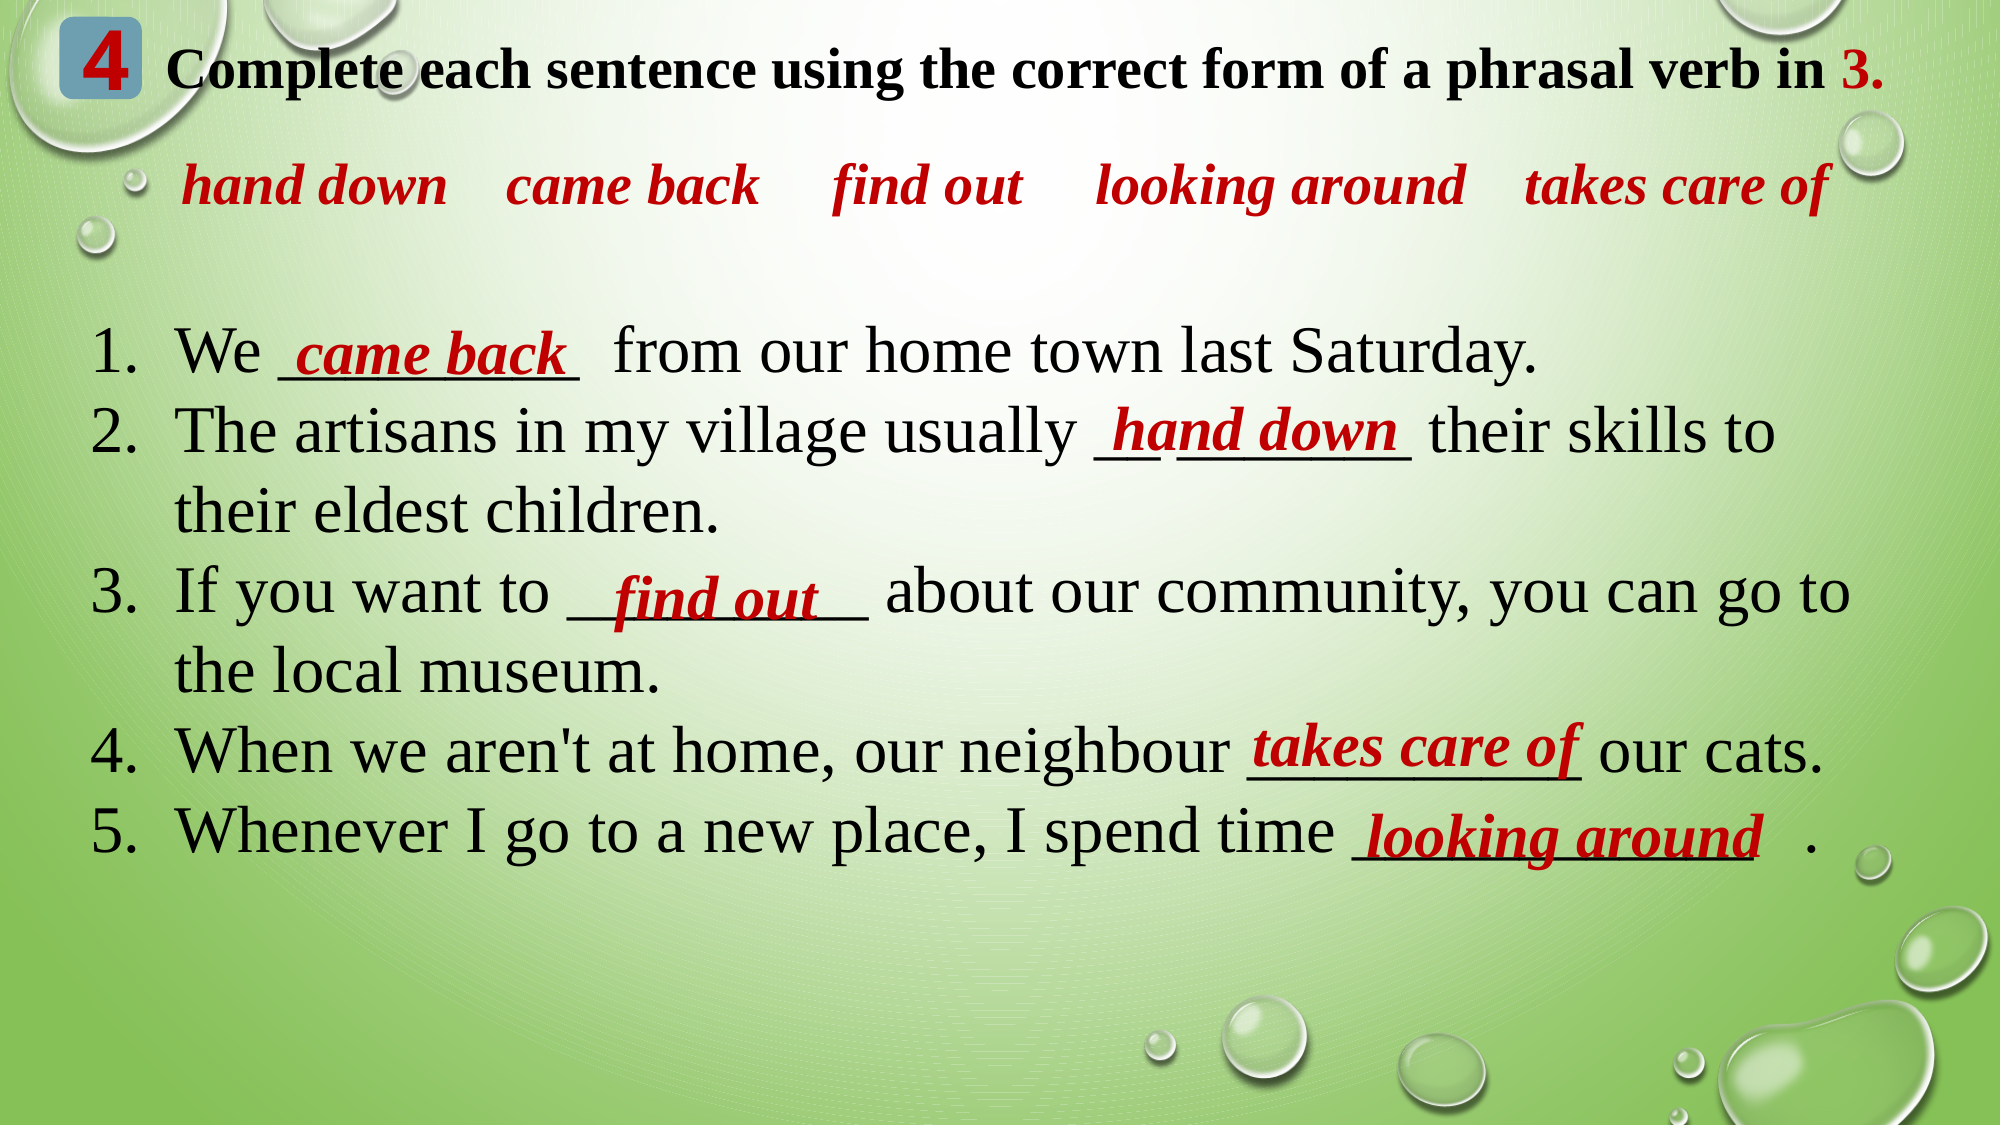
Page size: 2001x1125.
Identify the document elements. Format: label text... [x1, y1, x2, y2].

text_box takes care of [1116, 696, 1716, 787]
text_box find out [416, 549, 1016, 640]
text_box [58, 16, 68, 100]
text_box 4 [68, 0, 134, 115]
picture [0, 0, 2000, 1125]
text_box hand down [956, 380, 1555, 471]
text_box [134, 16, 144, 100]
text_box We _________ from our home town last Saturday. The artisans in my village usually __ _______ their skills to their eldest children. If you want to _________ about our community, you can go to the local museum. When we aren't at home, our neighbour __________ our cats. Whenever I go to a new place, I spend time ____________ . [75, 298, 1925, 873]
text_box came back [133, 304, 732, 395]
text_box Complete each sentence using the correct form of a phrasal verb in 3. [150, 22, 1925, 108]
text_box looking around [1265, 787, 1864, 878]
text_box hand down came back find out looking around takes care of [166, 139, 1865, 224]
